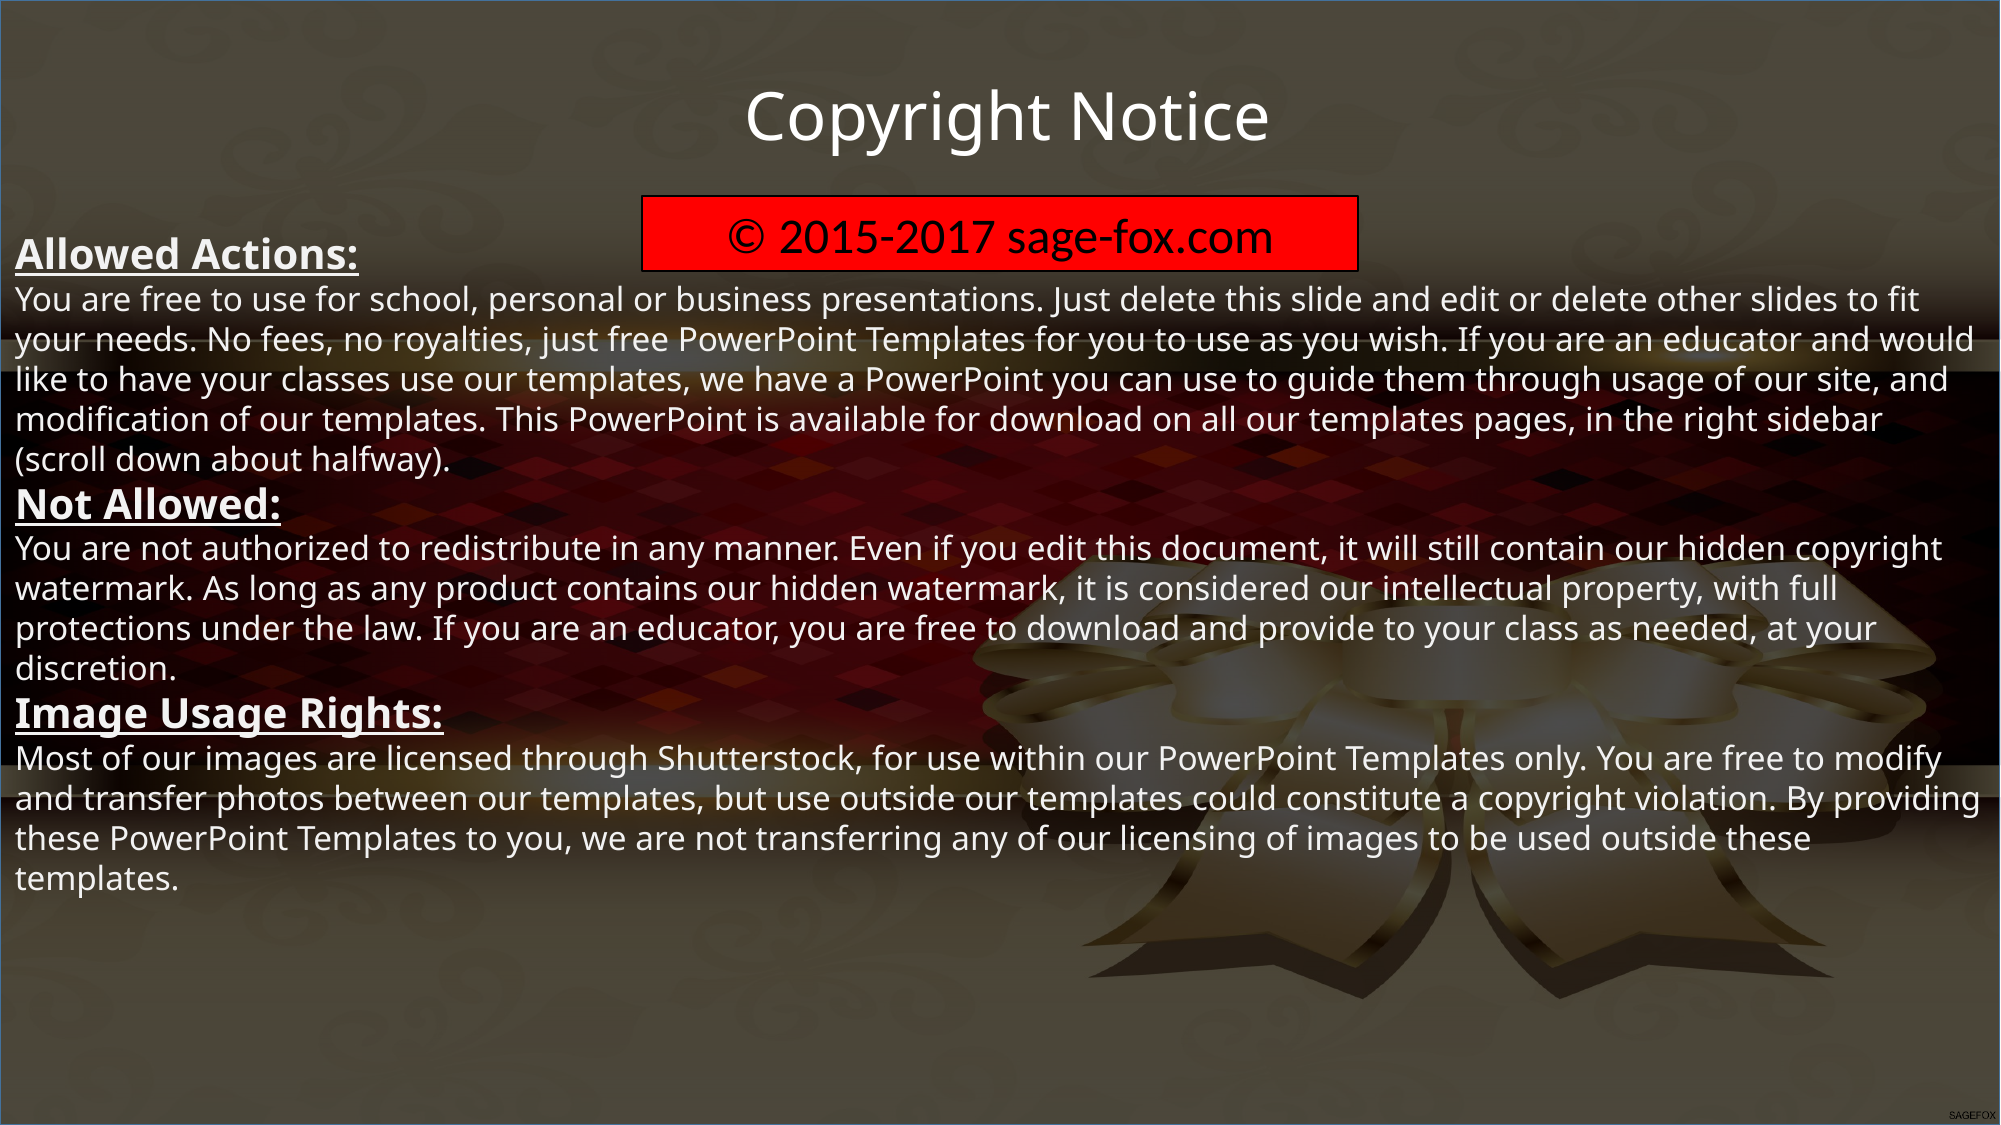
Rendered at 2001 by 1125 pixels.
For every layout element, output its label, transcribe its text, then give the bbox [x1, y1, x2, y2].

title Copyright Notice [493, 60, 1524, 178]
text_box © 2015-2017 sage-fox.com [641, 196, 1358, 272]
text_box Allowed Actions: You are free to use for school, personal or business presentations. Just delete this slide and edit or delete other slides to fit your needs. No fees, no royalties, just free PowerPoint Templates for you to use as you wish. If you are an educator and would like to have your classes use our templates, we have a PowerPoint you can use to guide them through usage of our site, and modification of our templates. This PowerPoint is available for download on all our templates pages, in the right sidebar (scroll down about halfway). Not Allowed: You are not authorized to redistribute in any manner. Even if you edit this document, it will still contain our hidden copyright watermark. As long as any product contains our hidden watermark, it is considered our intellectual property, with full protections under the law. If you are an educator, you are free to download and provide to your class as needed, at your discretion. Image Usage Rights: Most of our images are licensed through Shutterstock, for use within our PowerPoint Templates only. You are free to modify and transfer photos between our templates, but use outside our templates could constitute a copyright violation. By providing these PowerPoint Templates to you, we are not transferring any of our licensing of images to be used outside these templates. [0, 0, 2000, 1125]
